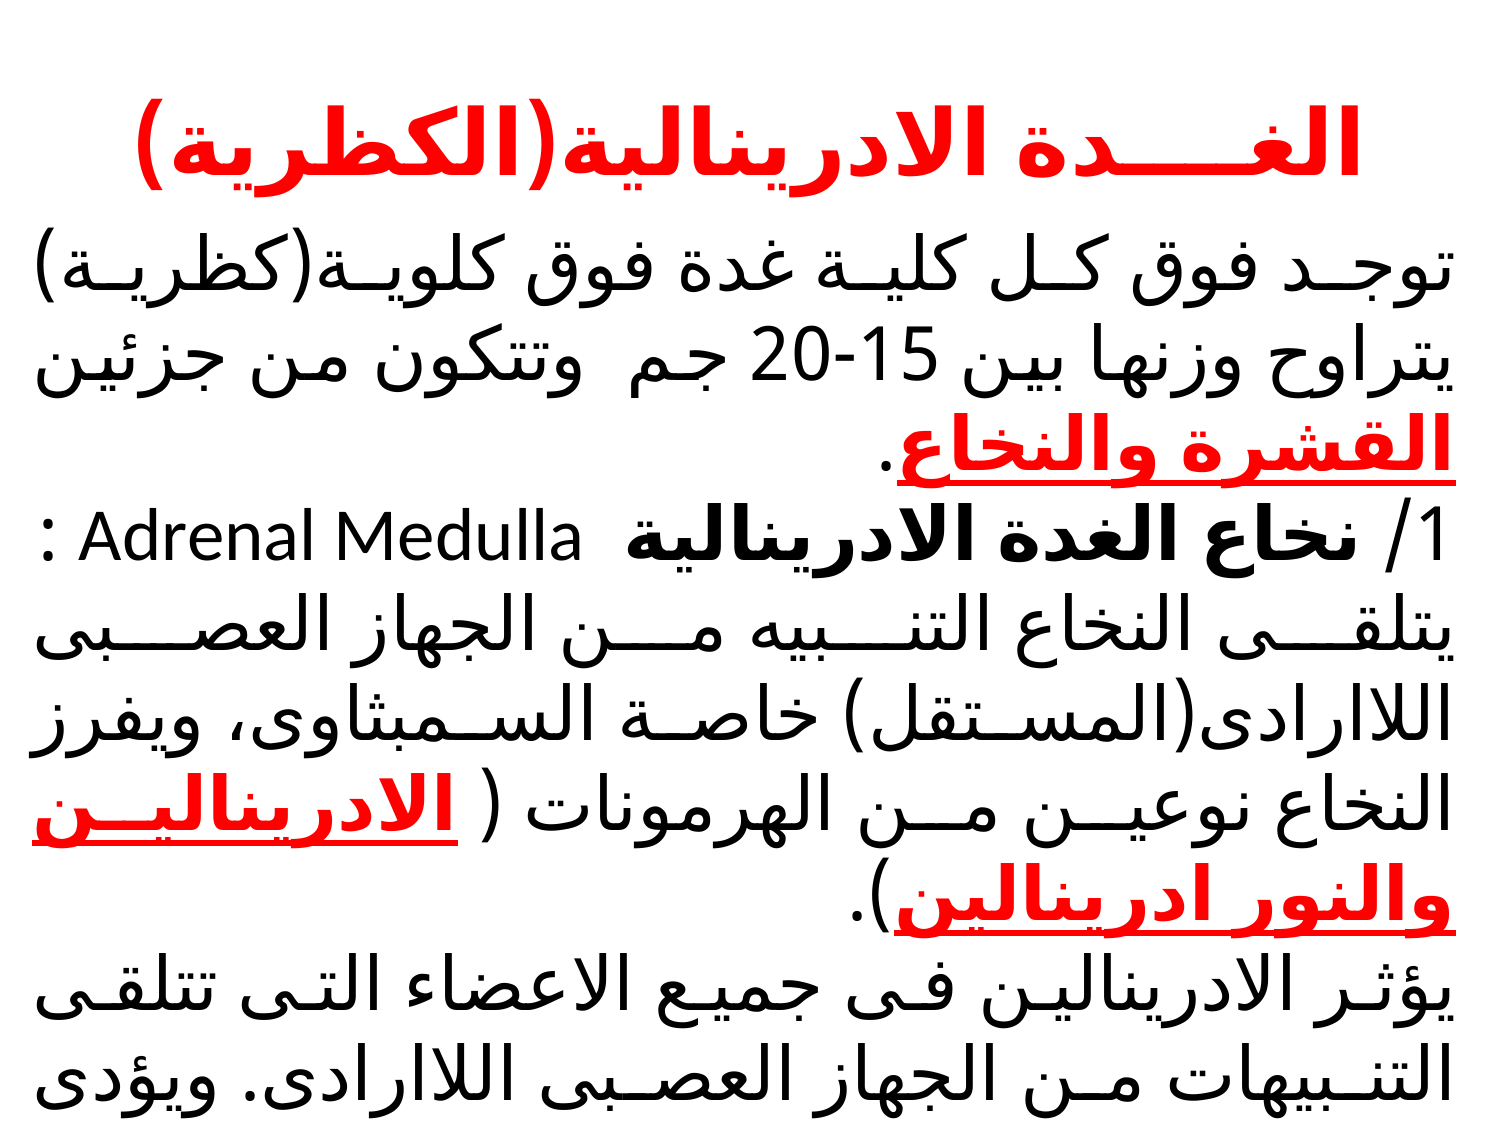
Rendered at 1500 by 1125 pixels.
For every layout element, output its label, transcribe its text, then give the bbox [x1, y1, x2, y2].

text_box توجد فوق كل كلية غدة فوق كلوية(كظرية) يتراوح وزنها بين 15-20 جم وتتكون من جزئين القشرة والنخاع. 1/ نخاع الغدة الادرينالية Adrenal Medulla : يتلقى النخاع التنبيه من الجهاز العصبى اللاارادى(المستقل) خاصة السمبثاوى، ويفرز النخاع نوعين من الهرمونات ( الادرينالين والنور ادرينالين). يؤثر الادرينالين فى جميع الاعضاء التى تتلقى التنبيهات من الجهاز العصبى اللاارادى. ويؤدى دورا مهما فى الحالات الانفعالية، بمساعدة الجسم لتعبئة الطاقة لمواجهة الطوارئ بصورة ايجابية. [17, 208, 1471, 1125]
title الغــــدة الادرينالية(الكظرية) [75, 45, 1425, 208]
